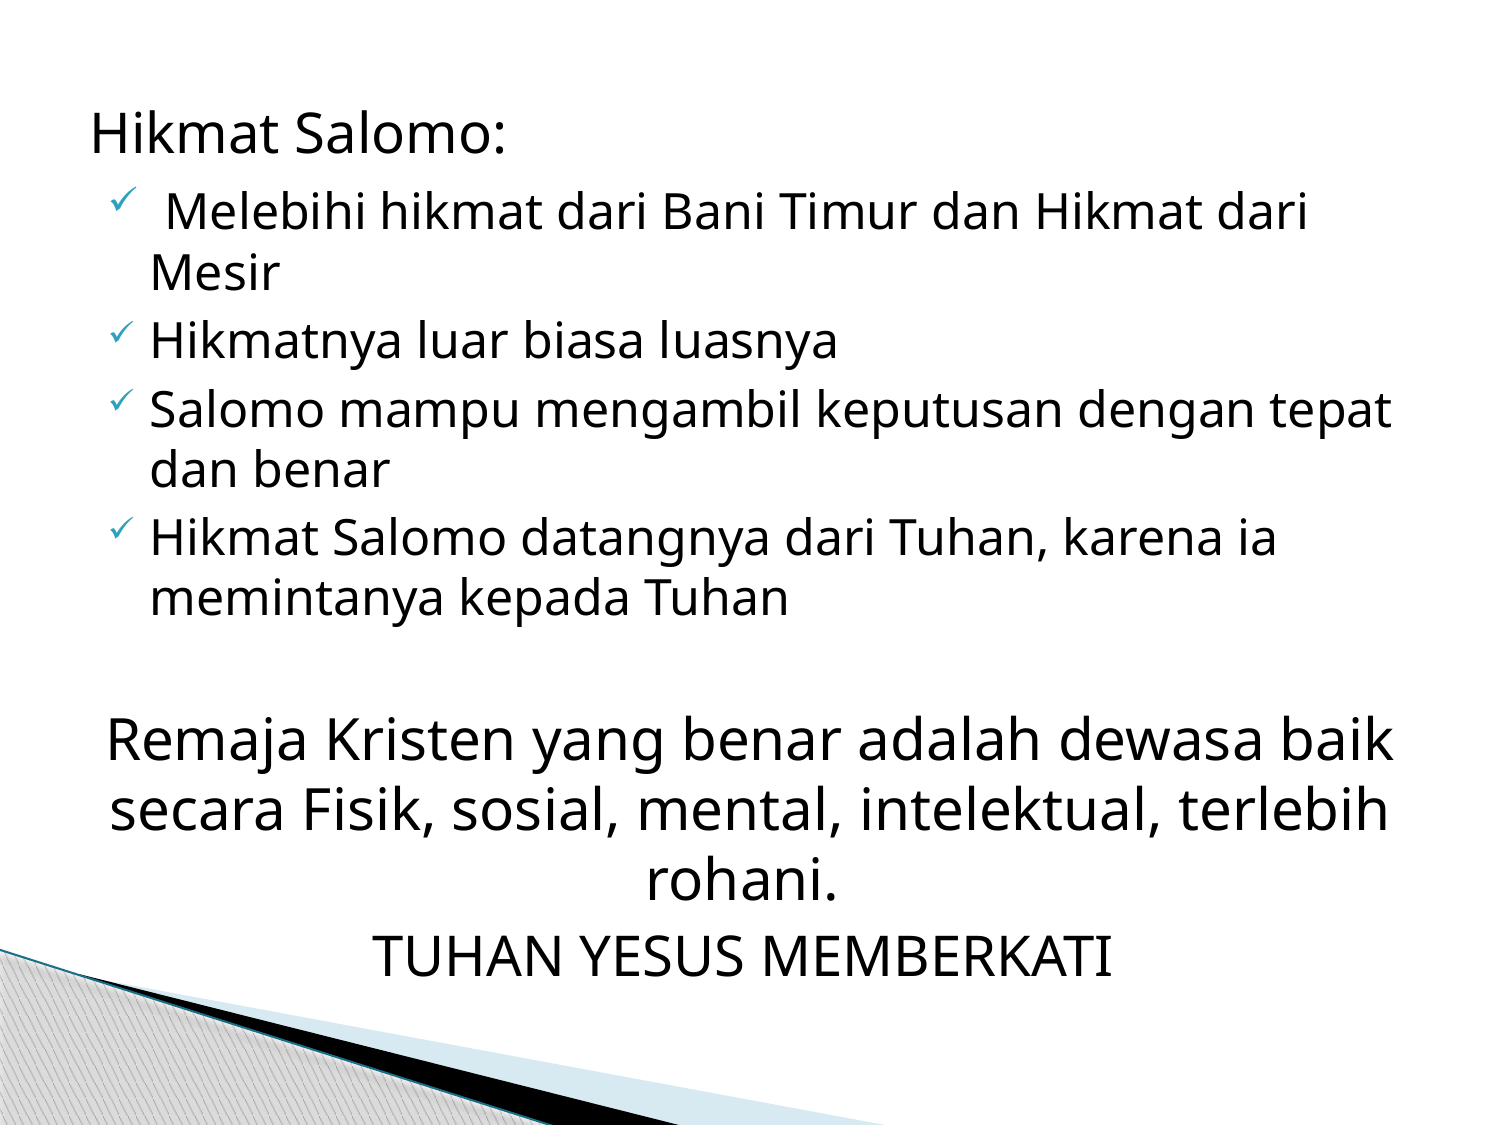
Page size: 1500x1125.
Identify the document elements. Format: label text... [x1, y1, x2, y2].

list Hikmat Salomo: Melebihi hikmat dari Bani Timur dan Hikmat dari Mesir Hikmatnya luar biasa luasnya Salomo mampu mengambil keputusan dengan tepat dan benar Hikmat Salomo datangnya dari Tuhan, karena ia memintanya kepada Tuhan Remaja Kristen yang benar adalah dewasa baik secara Fisik, sosial, mental, intelektual, terlebih rohani. TUHAN YESUS MEMBERKATI [75, 90, 1425, 1005]
